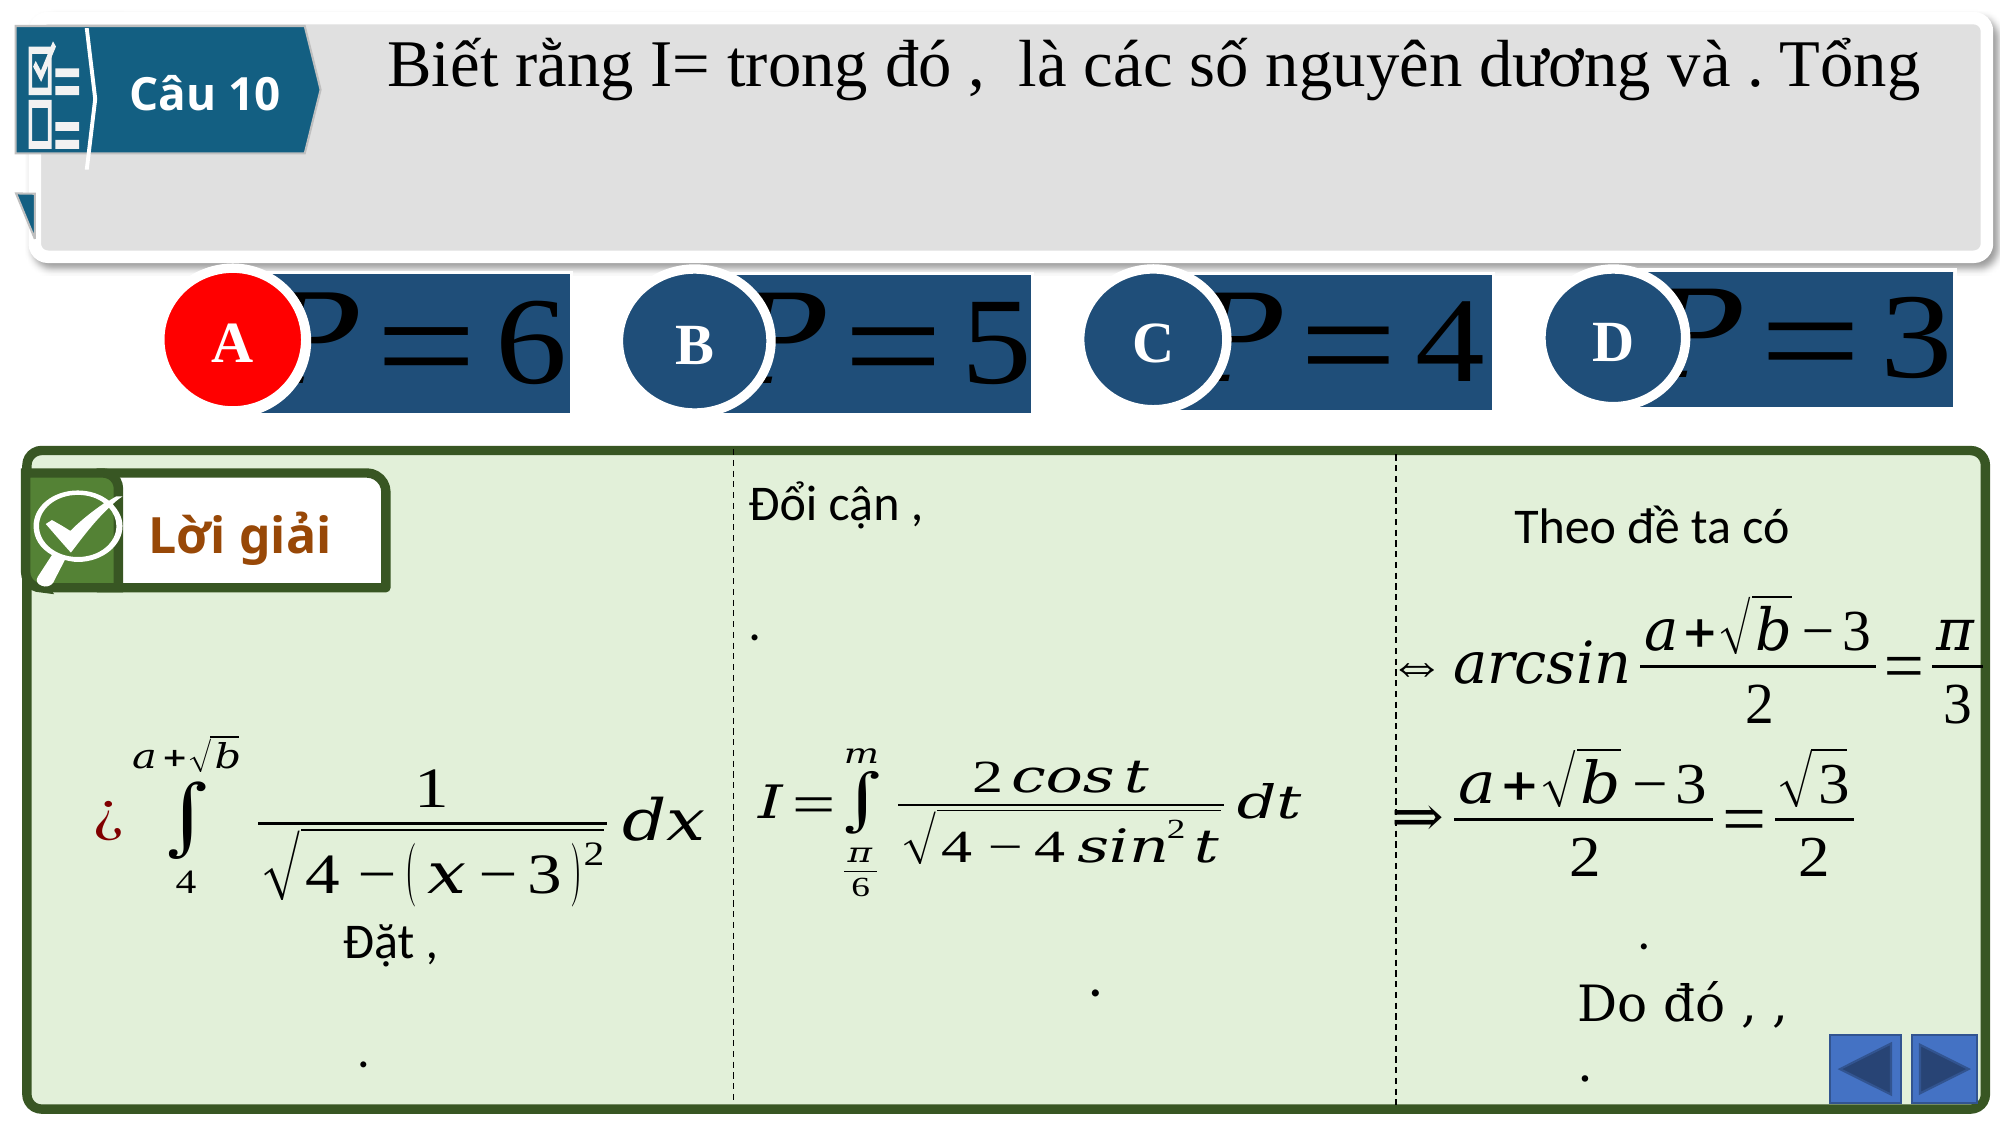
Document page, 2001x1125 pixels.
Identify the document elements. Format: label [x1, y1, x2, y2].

text_box [1079, 268, 1493, 410]
text_box [25, 450, 1986, 1110]
text_box [15, 18, 1988, 257]
text_box [1541, 268, 1954, 407]
text_box [157, 268, 570, 414]
text_box [618, 268, 1031, 414]
